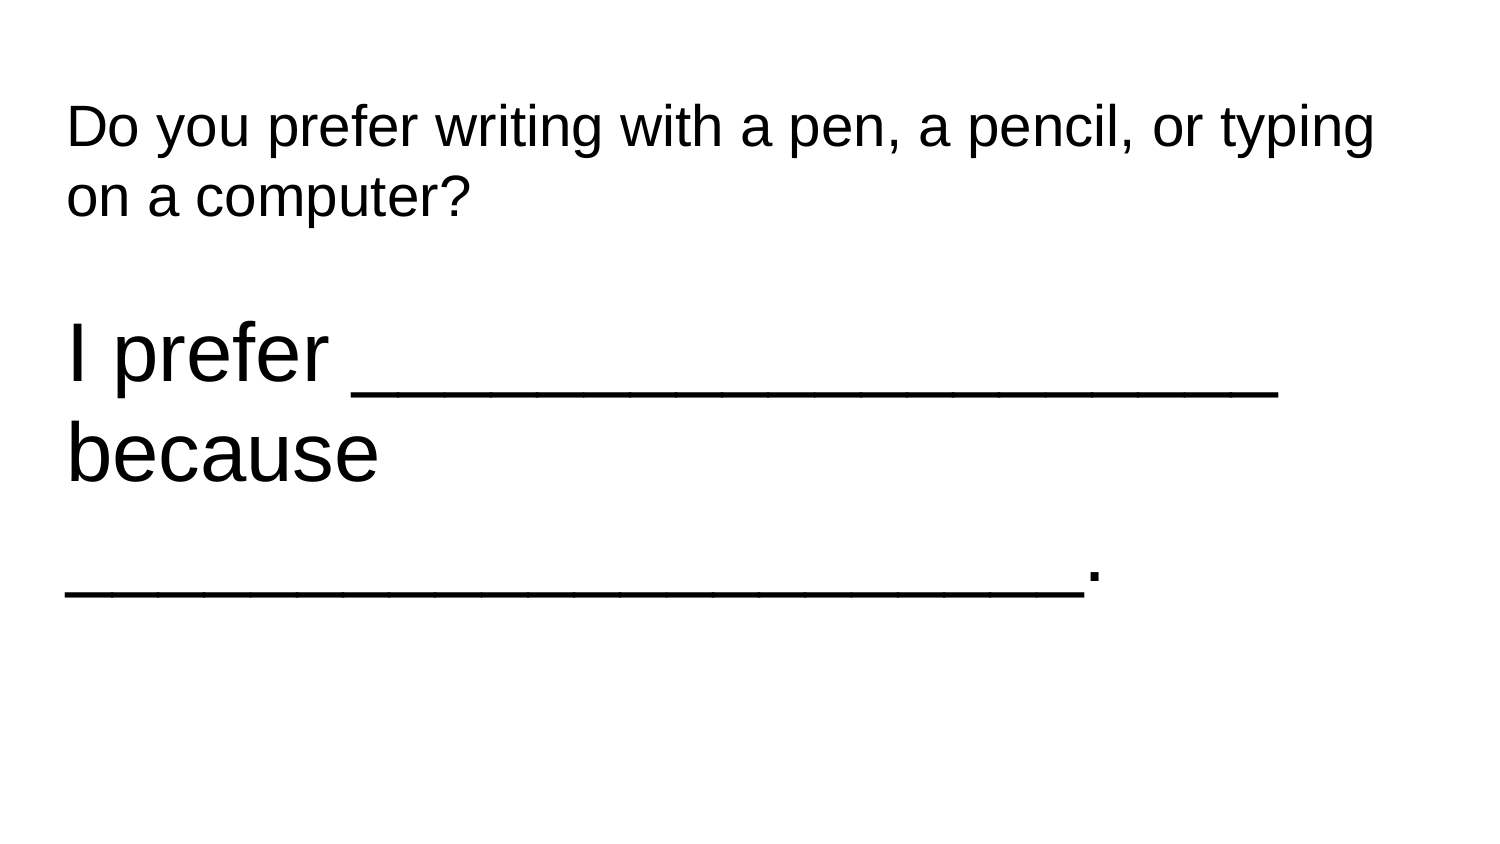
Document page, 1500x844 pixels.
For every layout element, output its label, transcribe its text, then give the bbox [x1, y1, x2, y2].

title Do you prefer writing with a pen, a pencil, or typing on a computer? I prefer ____________________ because ______________________. [51, 72, 1449, 167]
